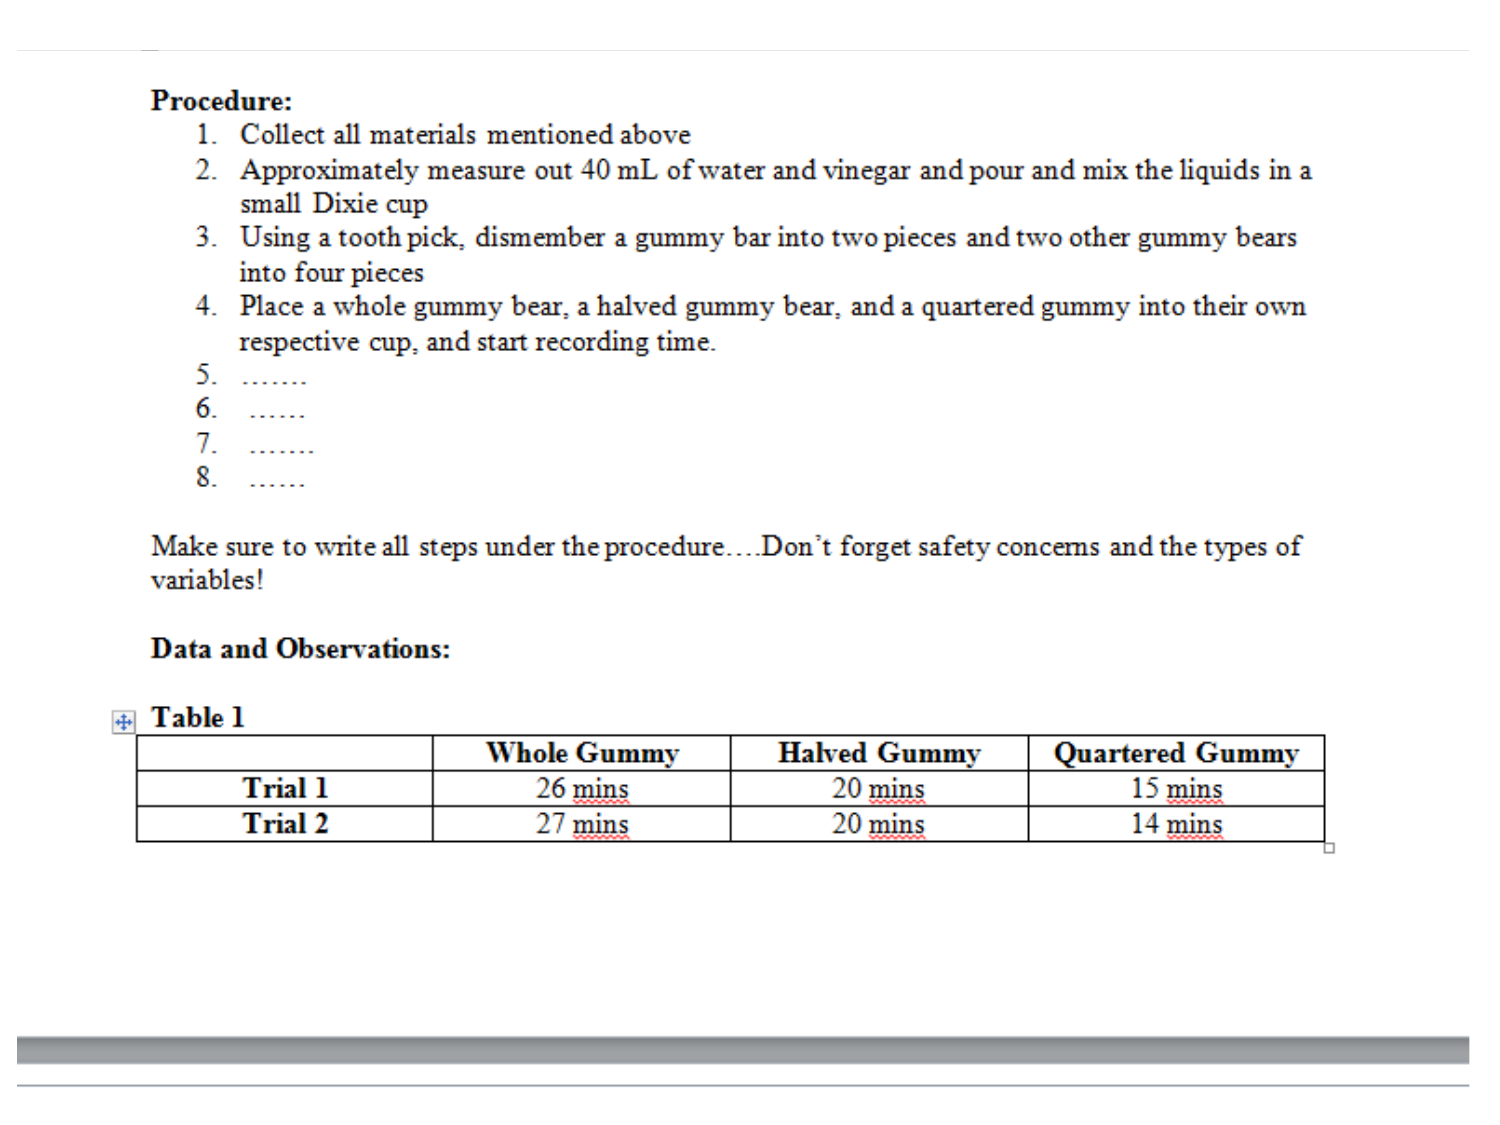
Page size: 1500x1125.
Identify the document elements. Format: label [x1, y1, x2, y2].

picture [16, 49, 1470, 1088]
